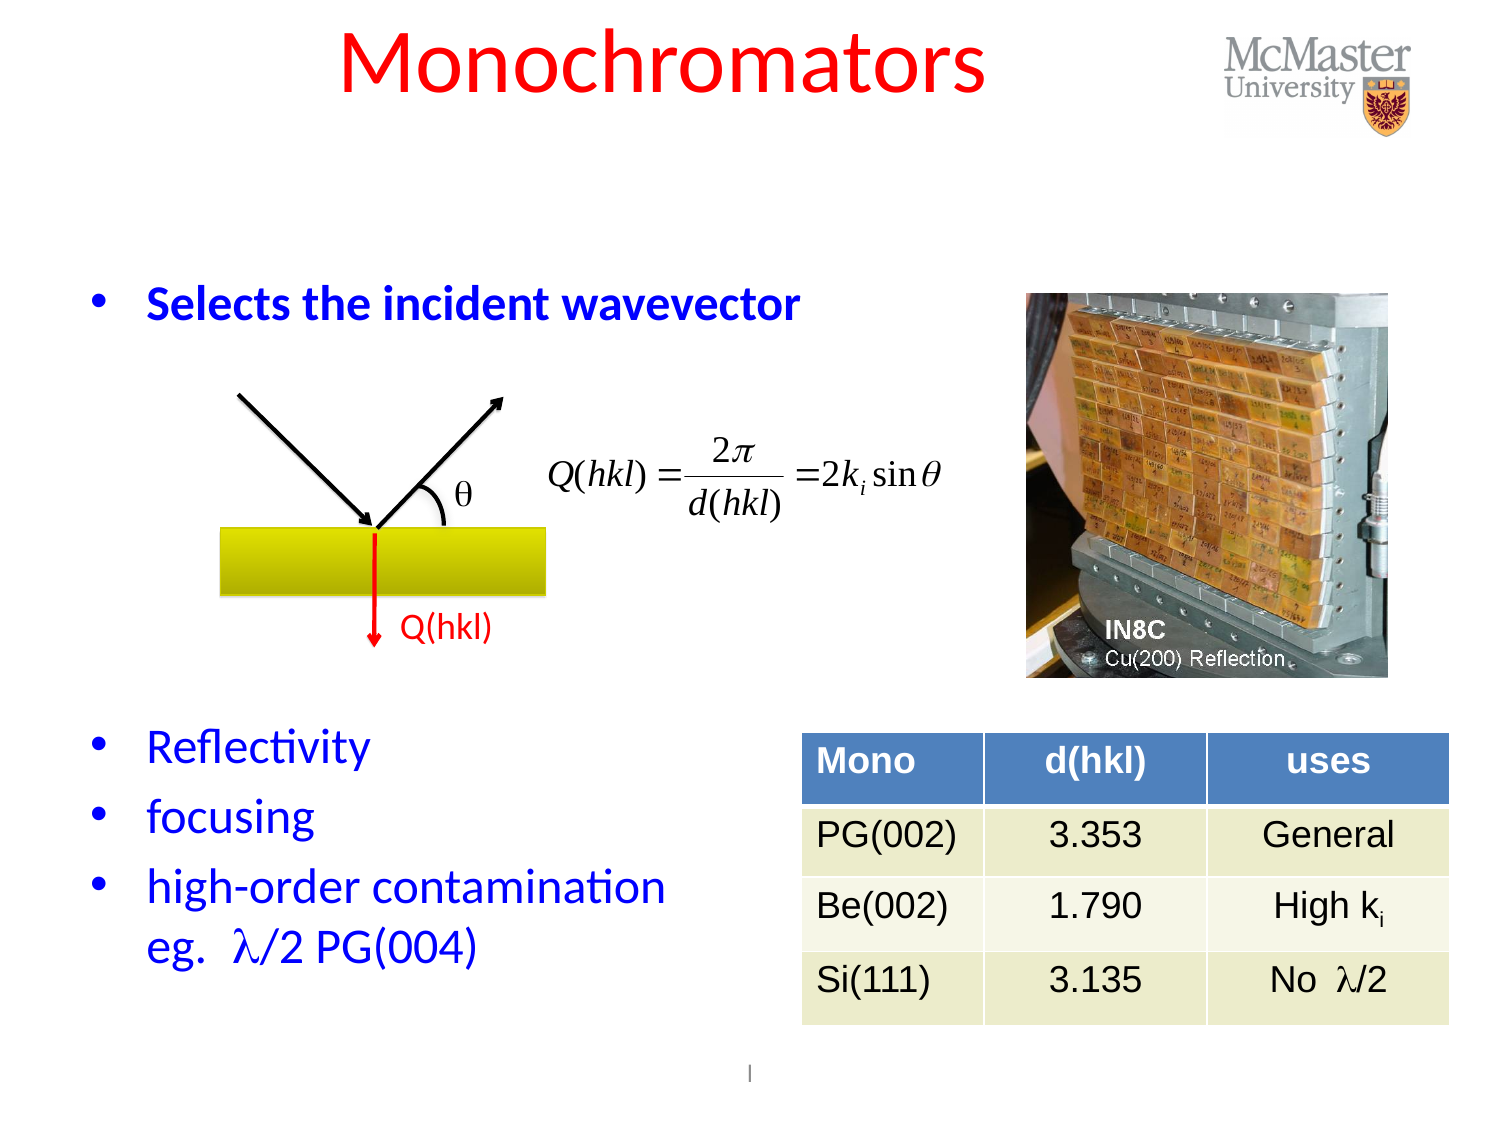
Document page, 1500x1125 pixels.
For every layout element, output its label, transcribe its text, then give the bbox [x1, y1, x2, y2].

picture [1224, 37, 1412, 138]
table_header Mono [802, 733, 983, 804]
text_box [541, 429, 945, 528]
table_cell No l/2 [1208, 952, 1449, 1025]
footer l [512, 1042, 988, 1103]
table_cell General [1208, 809, 1449, 876]
title Monochromators [0, 0, 1338, 150]
table_cell Si(111) [802, 952, 983, 1025]
table_header d(hkl) [985, 733, 1206, 804]
picture [1026, 293, 1388, 679]
table_cell 3.135 [985, 952, 1206, 1025]
table_header uses [1208, 733, 1449, 804]
list Selects the incident wavevector Reflectivity focusing high-order contamination eg. l/2 PG(004) [75, 262, 1425, 1005]
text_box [374, 399, 507, 526]
table_cell Be(002) [802, 878, 983, 951]
table_cell 3.353 [985, 809, 1206, 876]
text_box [237, 393, 373, 526]
text_box Q(hkl) [385, 595, 509, 656]
table_cell High ki [1208, 878, 1449, 951]
table_cell PG(002) [802, 809, 983, 876]
table_cell 1.790 [985, 878, 1206, 951]
